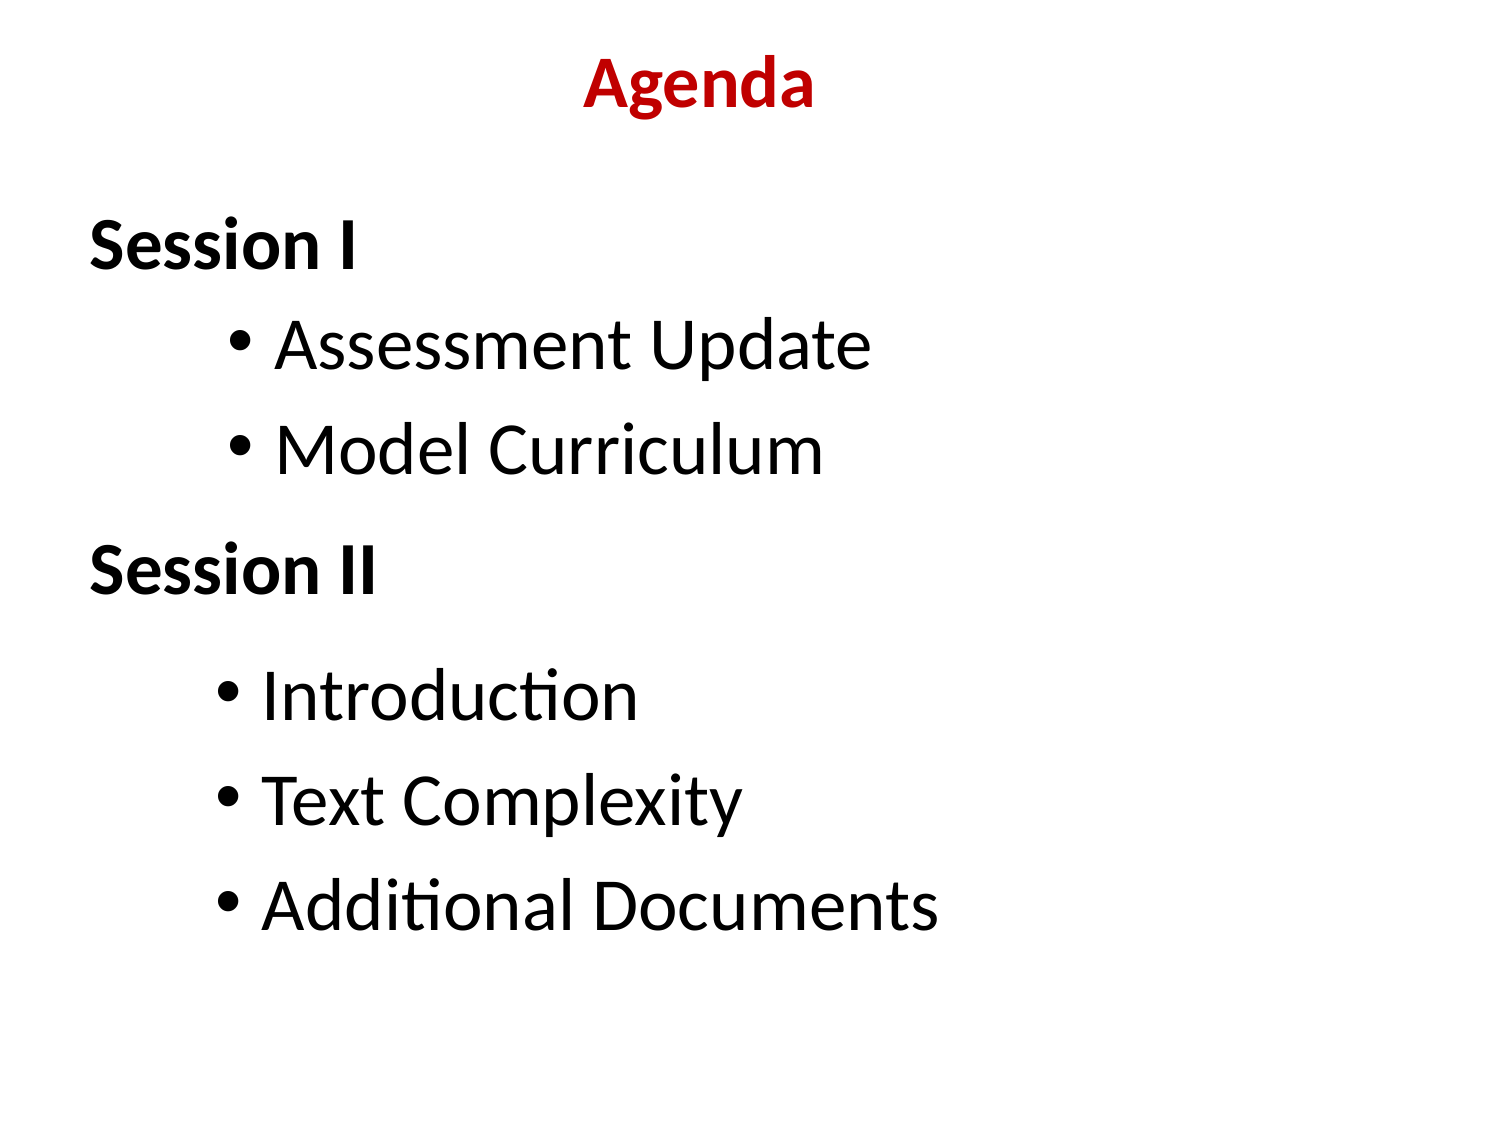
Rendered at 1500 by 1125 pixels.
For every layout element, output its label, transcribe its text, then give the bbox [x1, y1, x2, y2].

text_box Assessment Update Model Curriculum [137, 287, 1087, 498]
title Agenda [24, 24, 1375, 130]
text_box Session I [74, 187, 663, 293]
list Introduction Text Complexity Additional Documents [125, 637, 1213, 775]
text_box Session II [74, 512, 663, 618]
